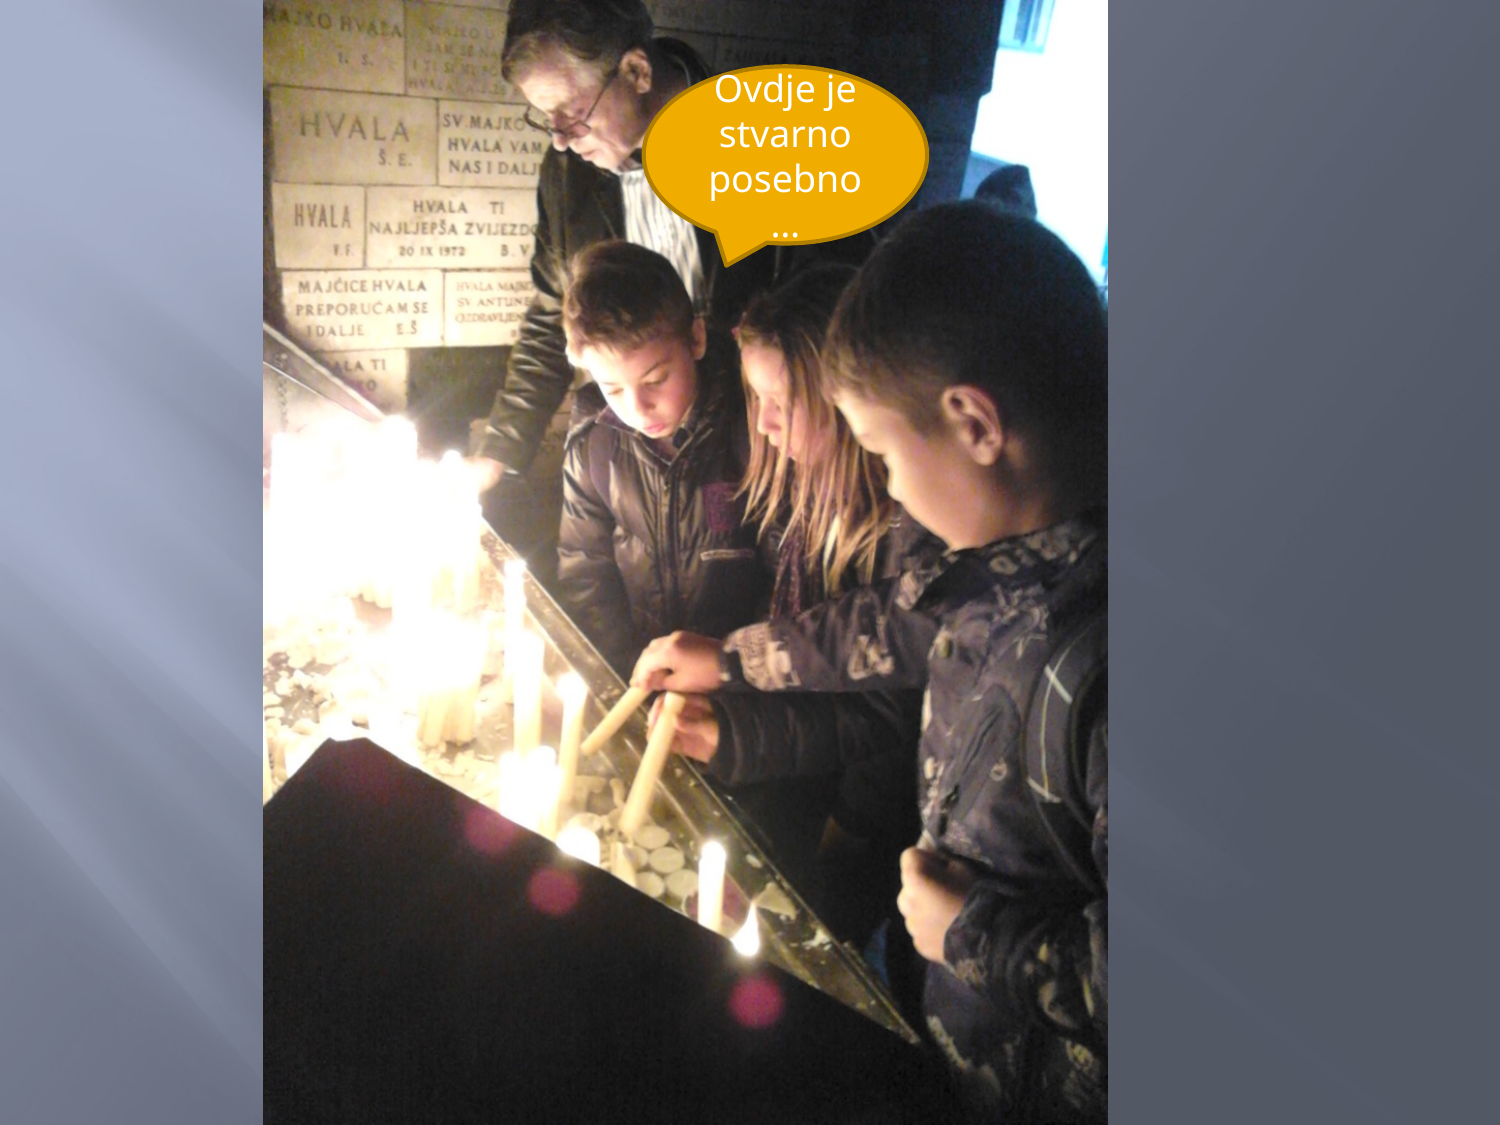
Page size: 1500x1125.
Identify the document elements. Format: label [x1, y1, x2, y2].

list [263, 0, 1108, 1125]
